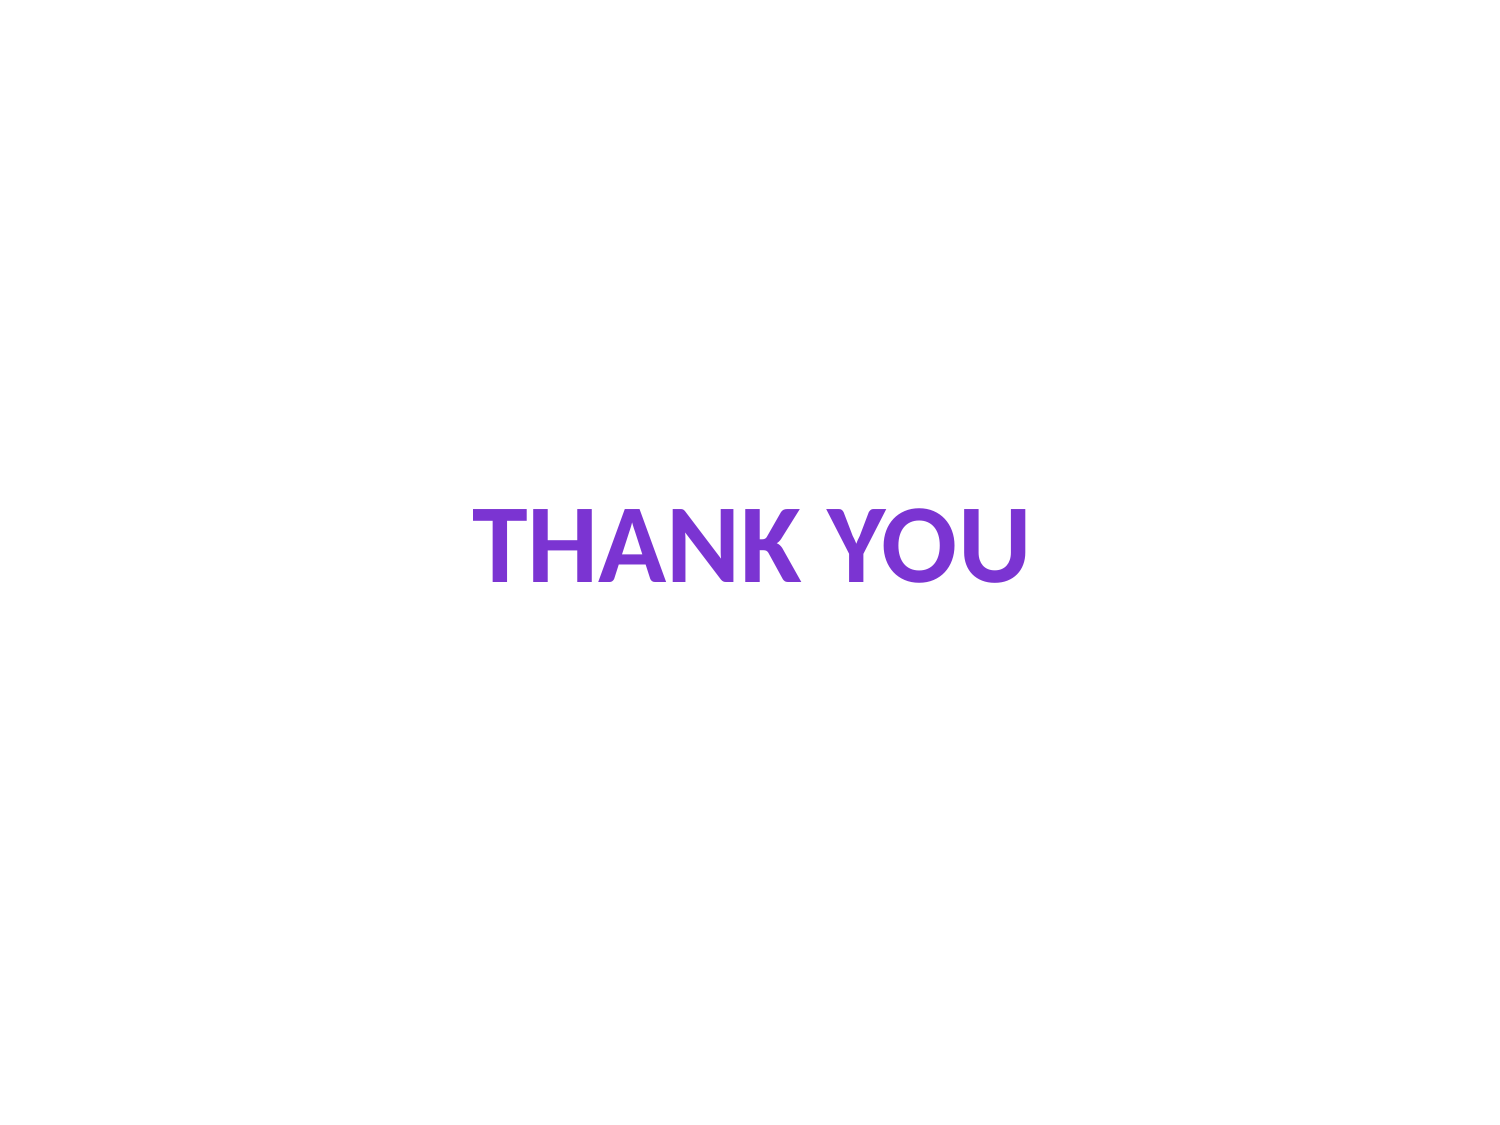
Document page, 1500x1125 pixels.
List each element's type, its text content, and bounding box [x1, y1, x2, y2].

text_box THANK YOU [457, 462, 1048, 613]
